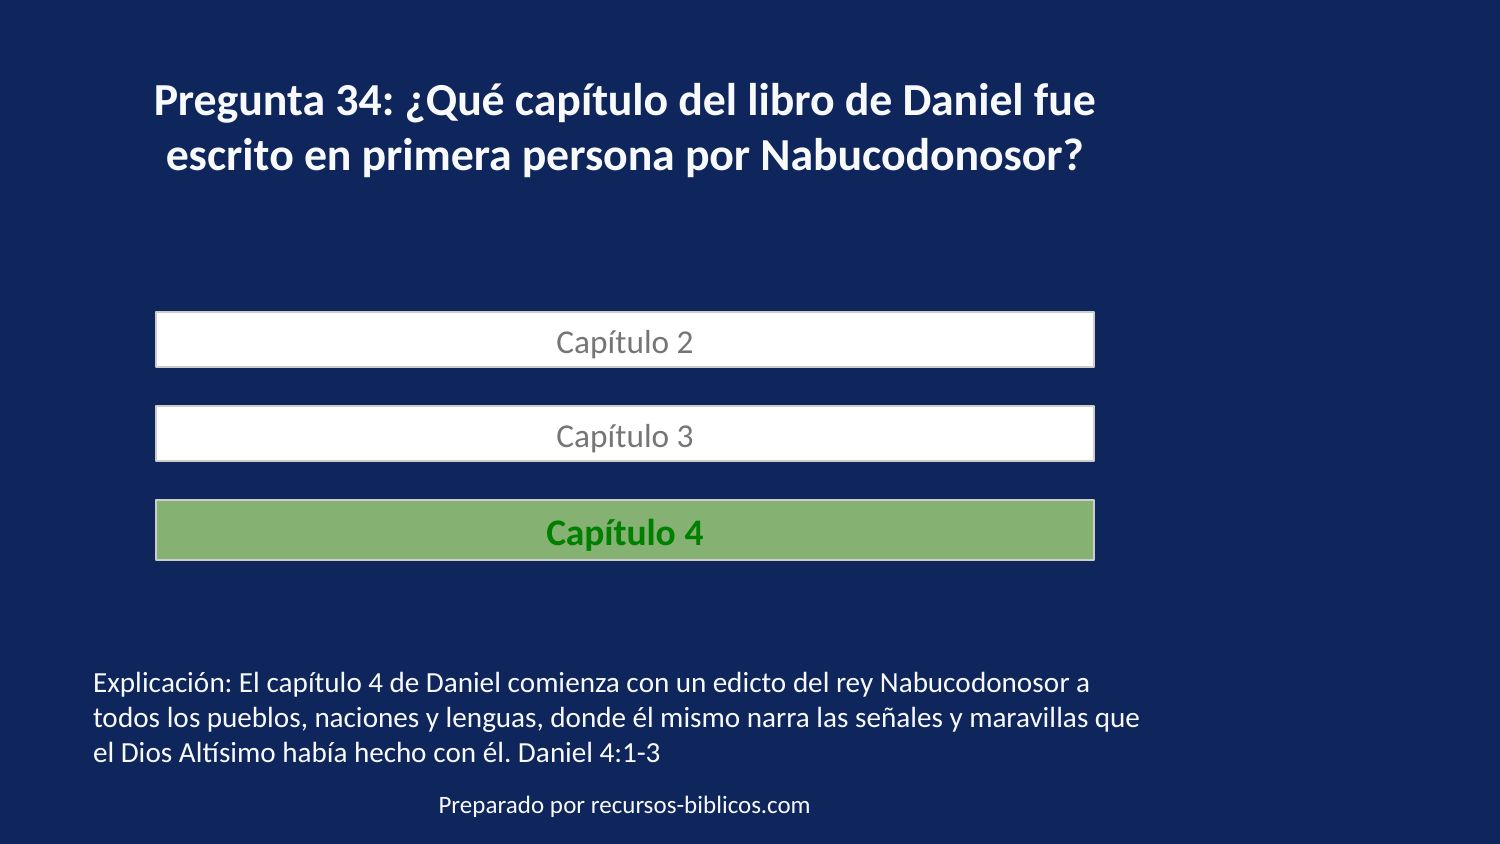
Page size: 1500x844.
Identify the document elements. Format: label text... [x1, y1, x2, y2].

text_box Preparado por recursos-biblicos.com [78, 781, 1172, 827]
text_box Capítulo 3 [156, 406, 1094, 462]
text_box Capítulo 4 [156, 499, 1094, 560]
text_box Pregunta 34: ¿Qué capítulo del libro de Daniel fue escrito en primera persona por Nabucodonosor? [78, 62, 1172, 188]
text_box Explicación: El capítulo 4 de Daniel comienza con un edicto del rey Nabucodonosor a todos los pueblos, naciones y lenguas, donde él mismo narra las señales y maravillas que el Dios Altísimo había hecho con él. Daniel 4:1-3 [78, 656, 1172, 777]
text_box Capítulo 2 [156, 312, 1094, 368]
